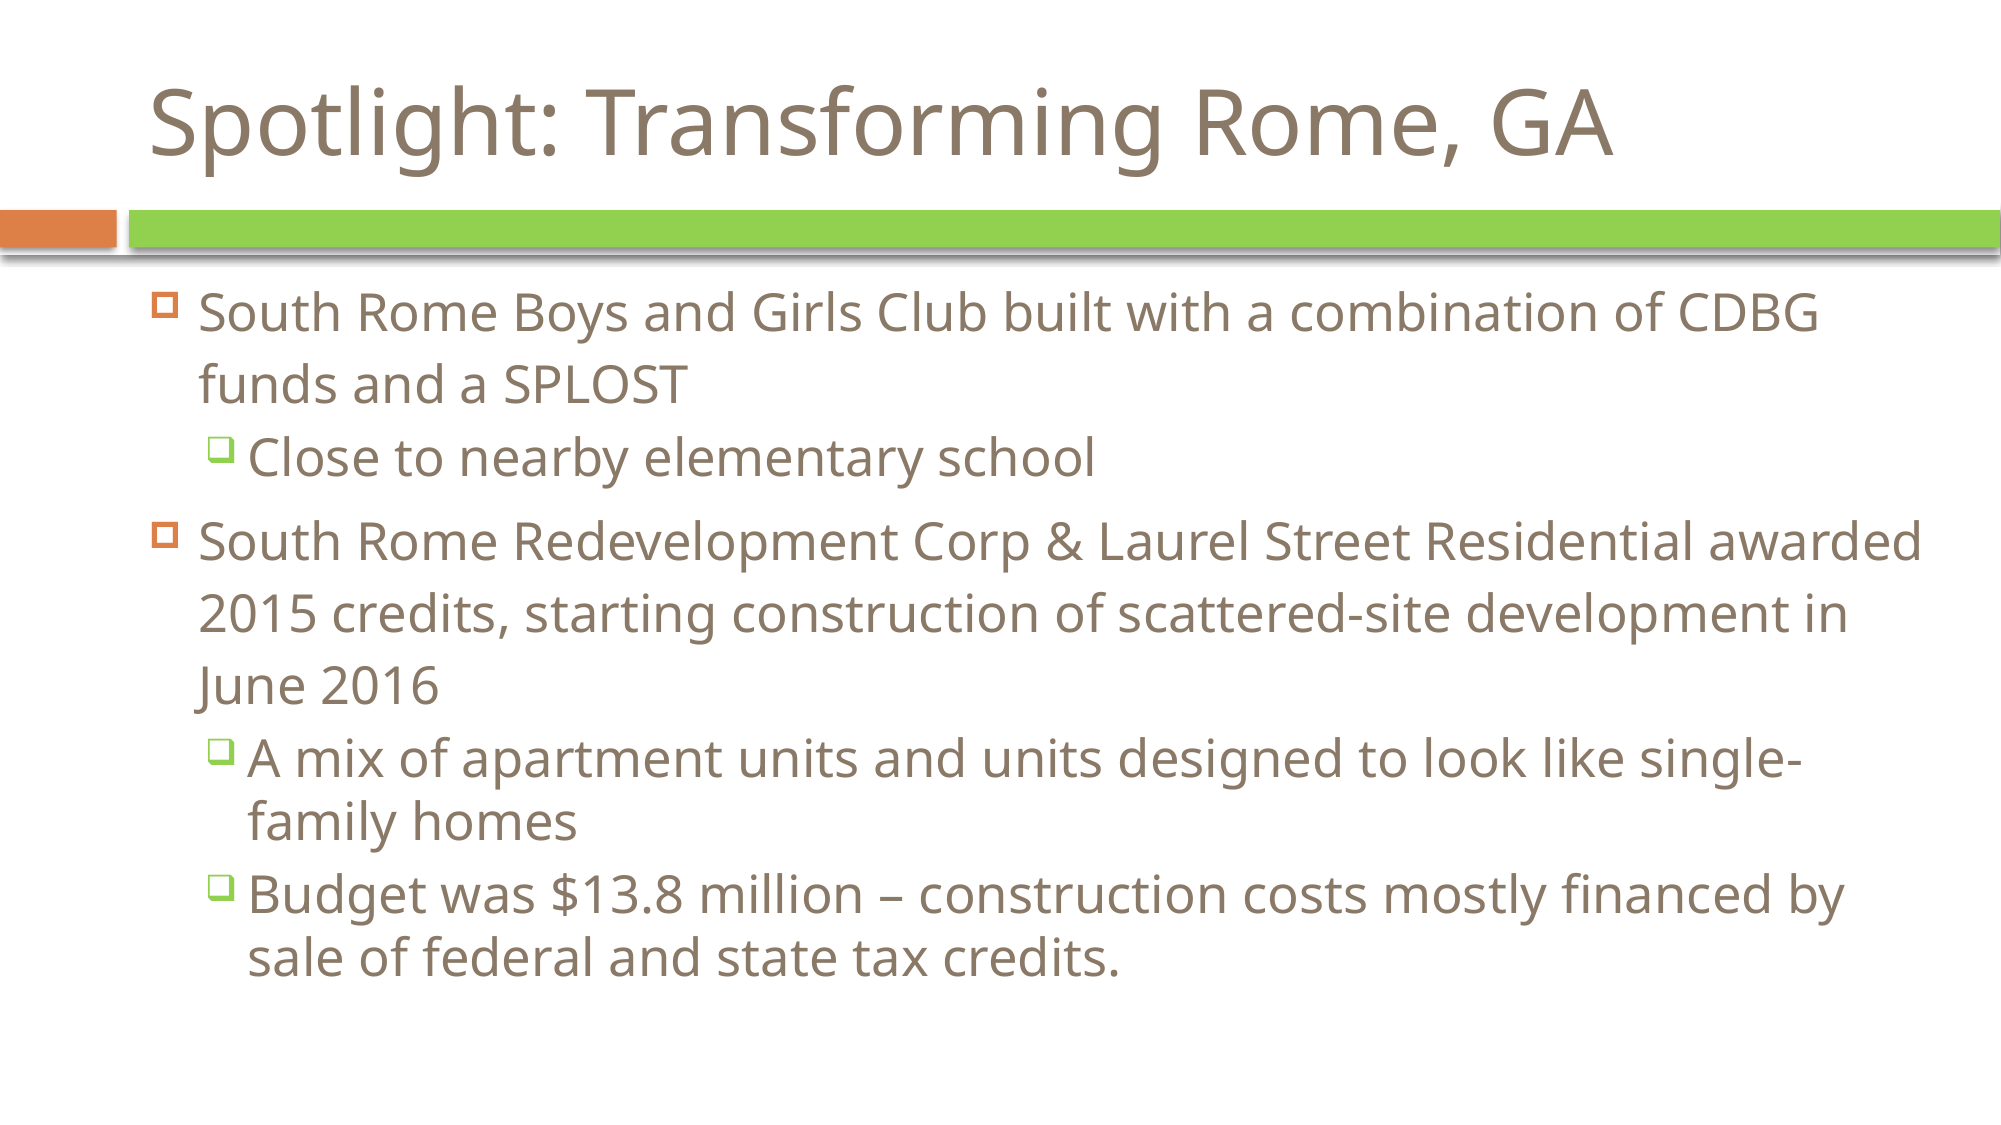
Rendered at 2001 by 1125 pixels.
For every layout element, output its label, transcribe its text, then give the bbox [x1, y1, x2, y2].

list South Rome Boys and Girls Club built with a combination of CDBG funds and a SPLOST Close to nearby elementary school South Rome Redevelopment Corp & Laurel Street Residential awarded 2015 credits, starting construction of scattered-site development in June 2016 A mix of apartment units and units designed to look like single-family homes Budget was $13.8 million – construction costs mostly financed by sale of federal and state tax credits. [133, 262, 1954, 1000]
title Spotlight: Transforming Rome, GA [133, 37, 1918, 200]
